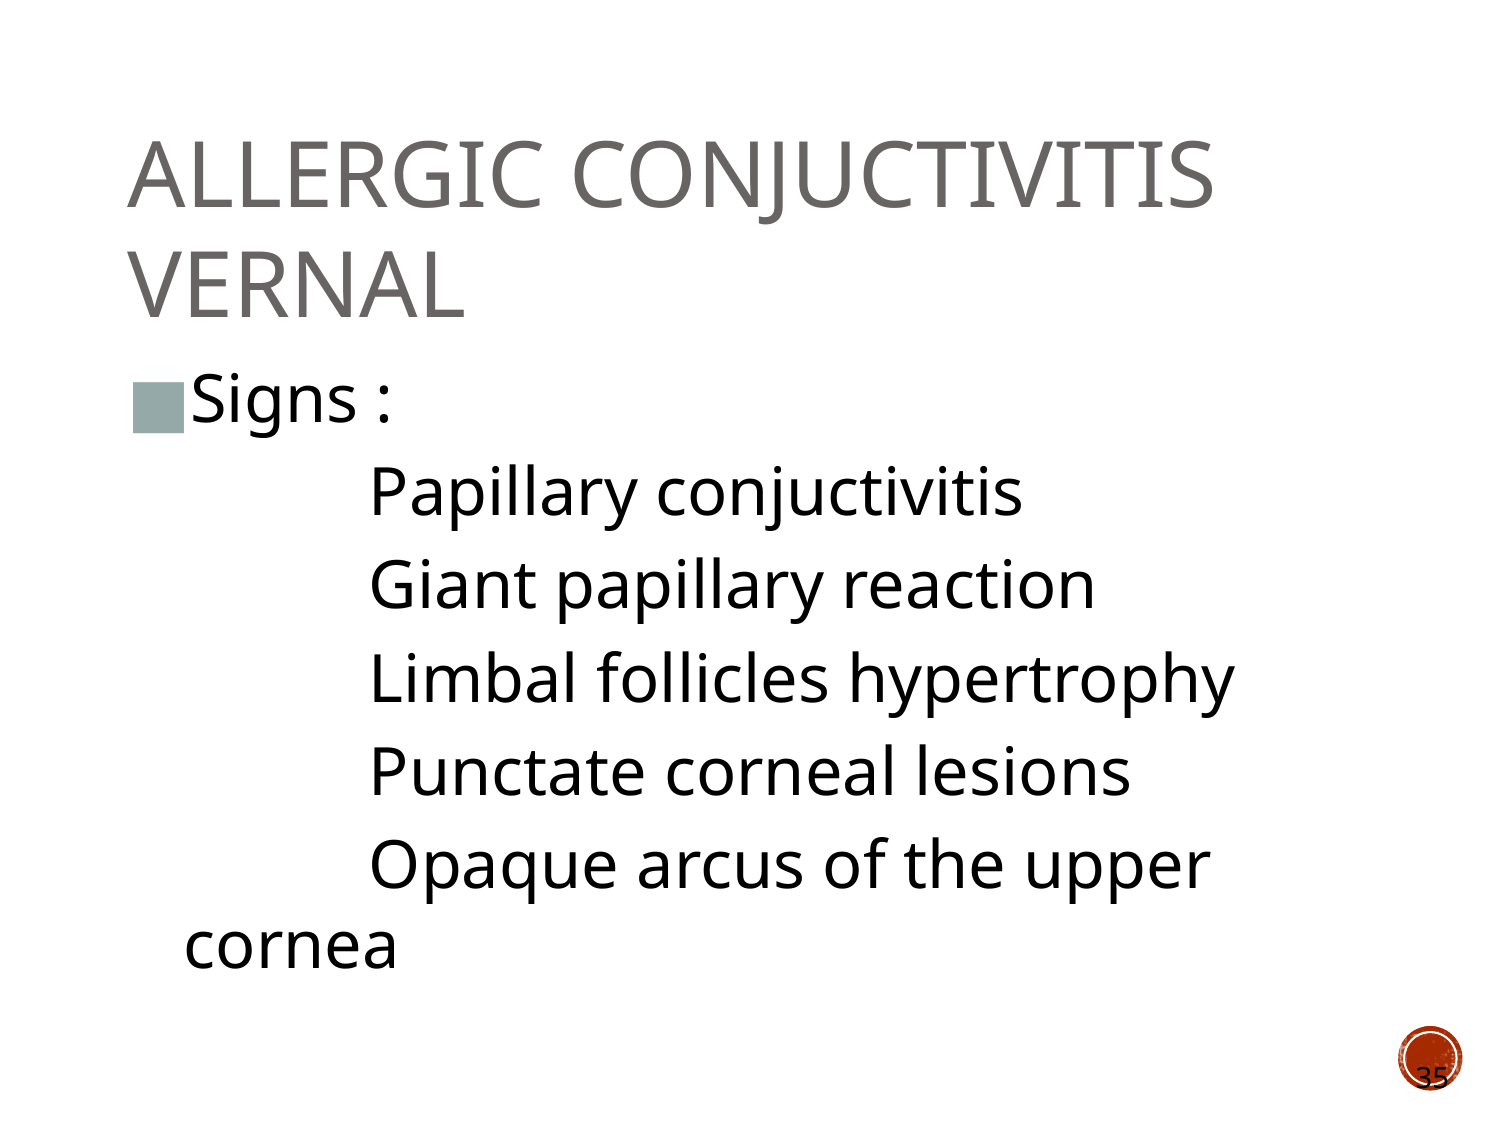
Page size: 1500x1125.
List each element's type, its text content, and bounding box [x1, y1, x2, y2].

title Allergic conjuctivitis Vernal [112, 108, 1388, 344]
list Signs : Papillary conjuctivitis Giant papillary reaction Limbal follicles hypertrophy Punctate corneal lesions Opaque arcus of the upper cornea [112, 348, 1388, 1013]
text_box 35 [1151, 1031, 1464, 1107]
